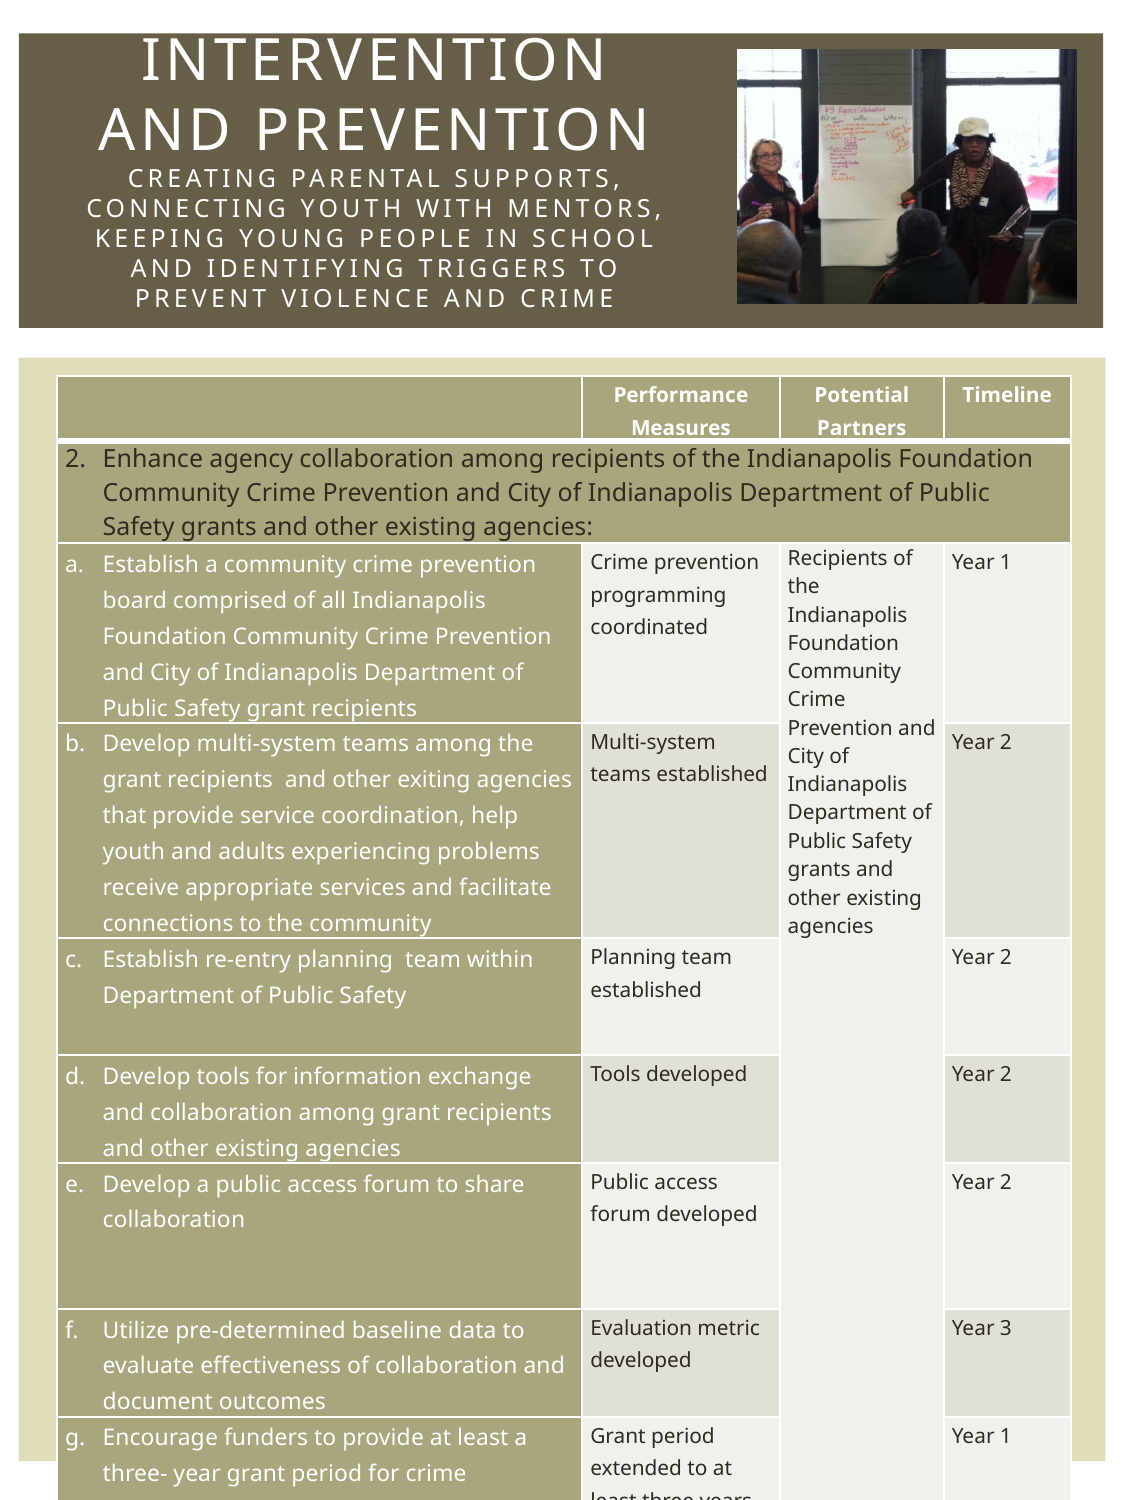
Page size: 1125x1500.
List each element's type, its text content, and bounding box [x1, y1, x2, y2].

table_cell Develop tools for information exchange and collaboration among grant recipients and other existing agencies [58, 1056, 581, 1162]
table_cell Tools developed [583, 1056, 779, 1162]
table_cell Year 3 [945, 1310, 1070, 1416]
table_cell Develop a public access forum to share collaboration [58, 1164, 581, 1308]
picture [737, 49, 1078, 304]
table_cell Year 2 [945, 724, 1070, 937]
table_cell Recipients of the Indianapolis Foundation Community Crime Prevention and City of Indianapolis Department of Public Safety grants and other existing agencies [781, 544, 943, 1500]
title Intervention and Prevention Creating parental supports, connecting youth with mentors, keeping young people in school and identifying triggers to prevent violence and crime [50, 86, 704, 318]
table_cell Year 2 [945, 1164, 1070, 1308]
table_cell Develop multi-system teams among the grant recipients and other exiting agencies that provide service coordination, help youth and adults experiencing problems receive appropriate services and facilitate connections to the community [58, 724, 581, 937]
table_cell Planning team established [583, 939, 779, 1054]
table_cell Public access forum developed [583, 1164, 779, 1308]
table_header Timeline [945, 377, 1070, 438]
table_cell Year 1 [945, 544, 1070, 722]
table_cell Utilize pre-determined baseline data to evaluate effectiveness of collaboration and document outcomes [58, 1310, 581, 1416]
table_cell Year 1 [945, 1418, 1070, 1500]
table_cell Grant period extended to at least three years [583, 1418, 779, 1500]
table_header Potential Partners [781, 377, 943, 438]
table_cell Evaluation metric developed [583, 1310, 779, 1416]
table_cell Year 2 [945, 1056, 1070, 1162]
table_cell Multi-system teams established [583, 724, 779, 937]
table_cell Crime prevention programming coordinated [583, 544, 779, 722]
slide_number 15 [1012, 1388, 1086, 1451]
table_cell Encourage funders to provide at least a three- year grant period for crime prevention grant recipients to ensure successful implementation and appropriate evaluation [58, 1418, 581, 1500]
table_cell Establish re-entry planning team within Department of Public Safety [58, 939, 581, 1054]
table_header [58, 377, 581, 438]
table_header Performance Measures [583, 377, 779, 438]
table_cell Establish a community crime prevention board comprised of all Indianapolis Foundation Community Crime Prevention and City of Indianapolis Department of Public Safety grant recipients [58, 544, 581, 722]
table_cell Enhance agency collaboration among recipients of the Indianapolis Foundation Community Crime Prevention and City of Indianapolis Department of Public Safety grants and other existing agencies: [58, 444, 1070, 542]
text_box [10, 0, 341, 197]
table_cell Year 2 [945, 939, 1070, 1054]
